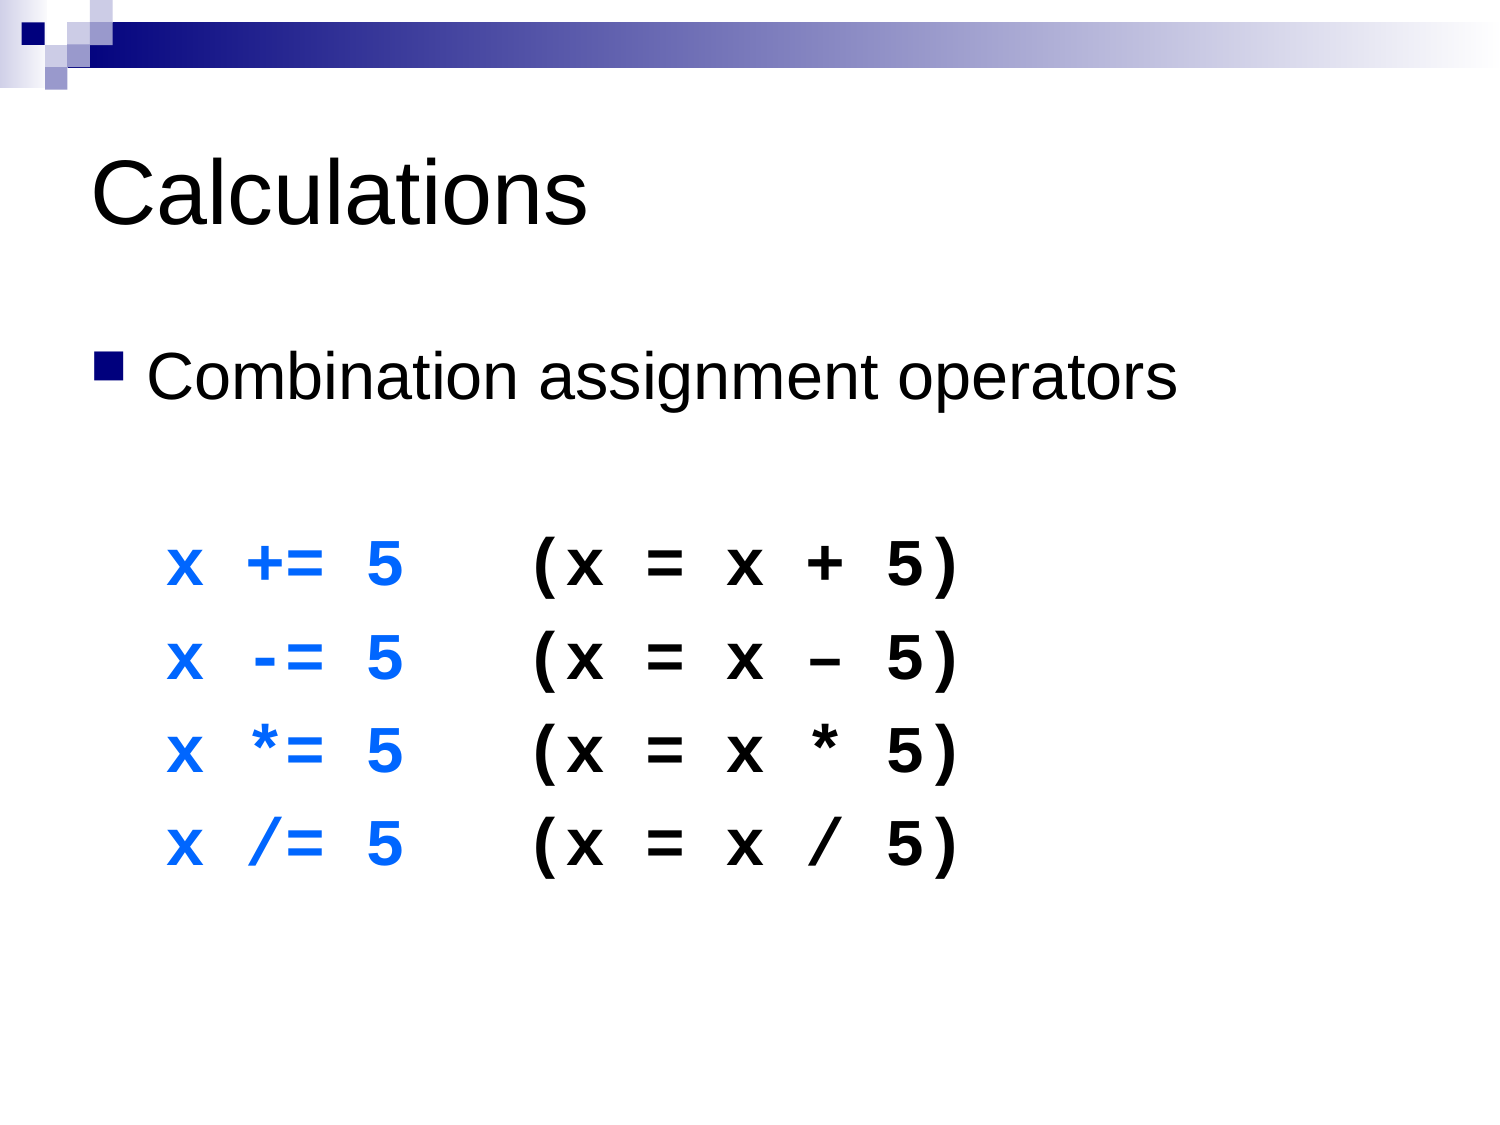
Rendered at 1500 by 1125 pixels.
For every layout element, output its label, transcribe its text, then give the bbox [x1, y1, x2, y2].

title Calculations [74, 74, 1426, 301]
list Combination assignment operators x += 5 (x = x + 5) x -= 5 (x = x – 5) x *= 5 (x = x * 5) x /= 5 (x = x / 5) [74, 324, 1426, 963]
